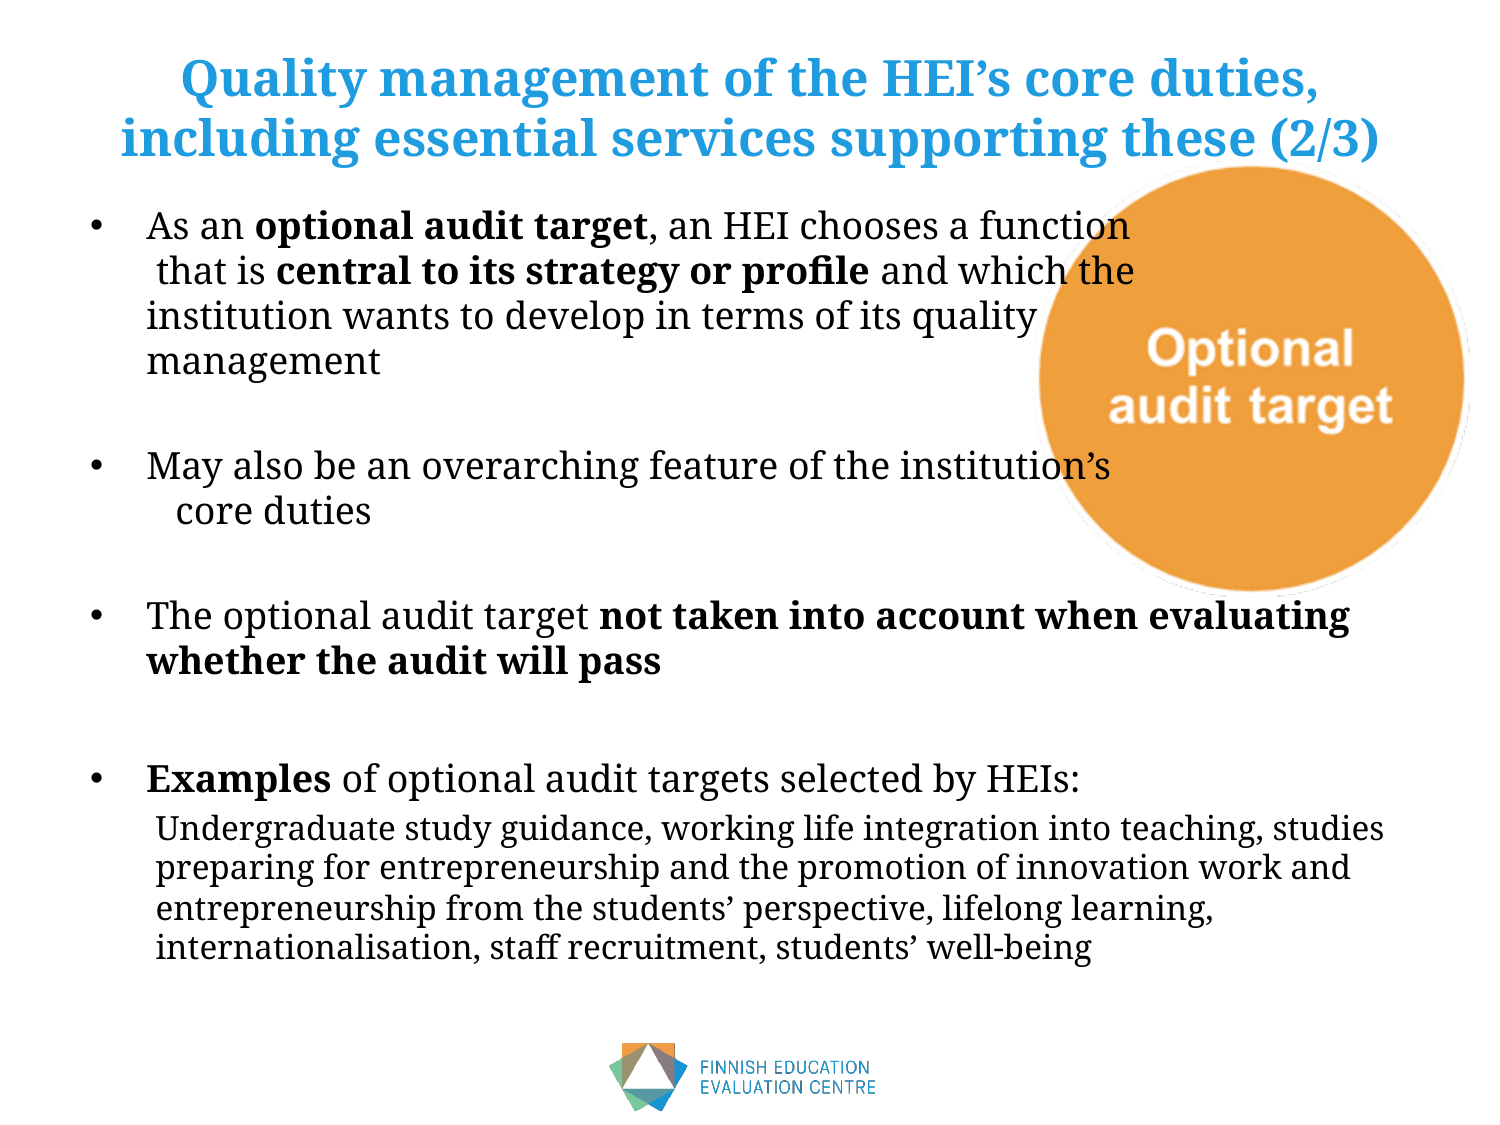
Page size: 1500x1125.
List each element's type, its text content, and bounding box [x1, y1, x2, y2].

picture [603, 1025, 888, 1120]
picture [1033, 160, 1471, 599]
title Quality management of the HEI’s core duties, including essential services supporting these (2/3) [76, 42, 1425, 171]
list As an optional audit target, an HEI chooses a function that is central to its strategy or profile and which the institution wants to develop in terms of its quality management May also be an overarching feature of the institution’s core duties The optional audit target not taken into account when evaluating whether the audit will pass Examples of optional audit targets selected by HEIs: Undergraduate study guidance, working life integration into teaching, studies preparing for entrepreneurship and the promotion of innovation work and entrepreneurship from the students’ perspective, lifelong learning, internationalisation, staff recruitment, students’ well-being [75, 194, 1425, 951]
